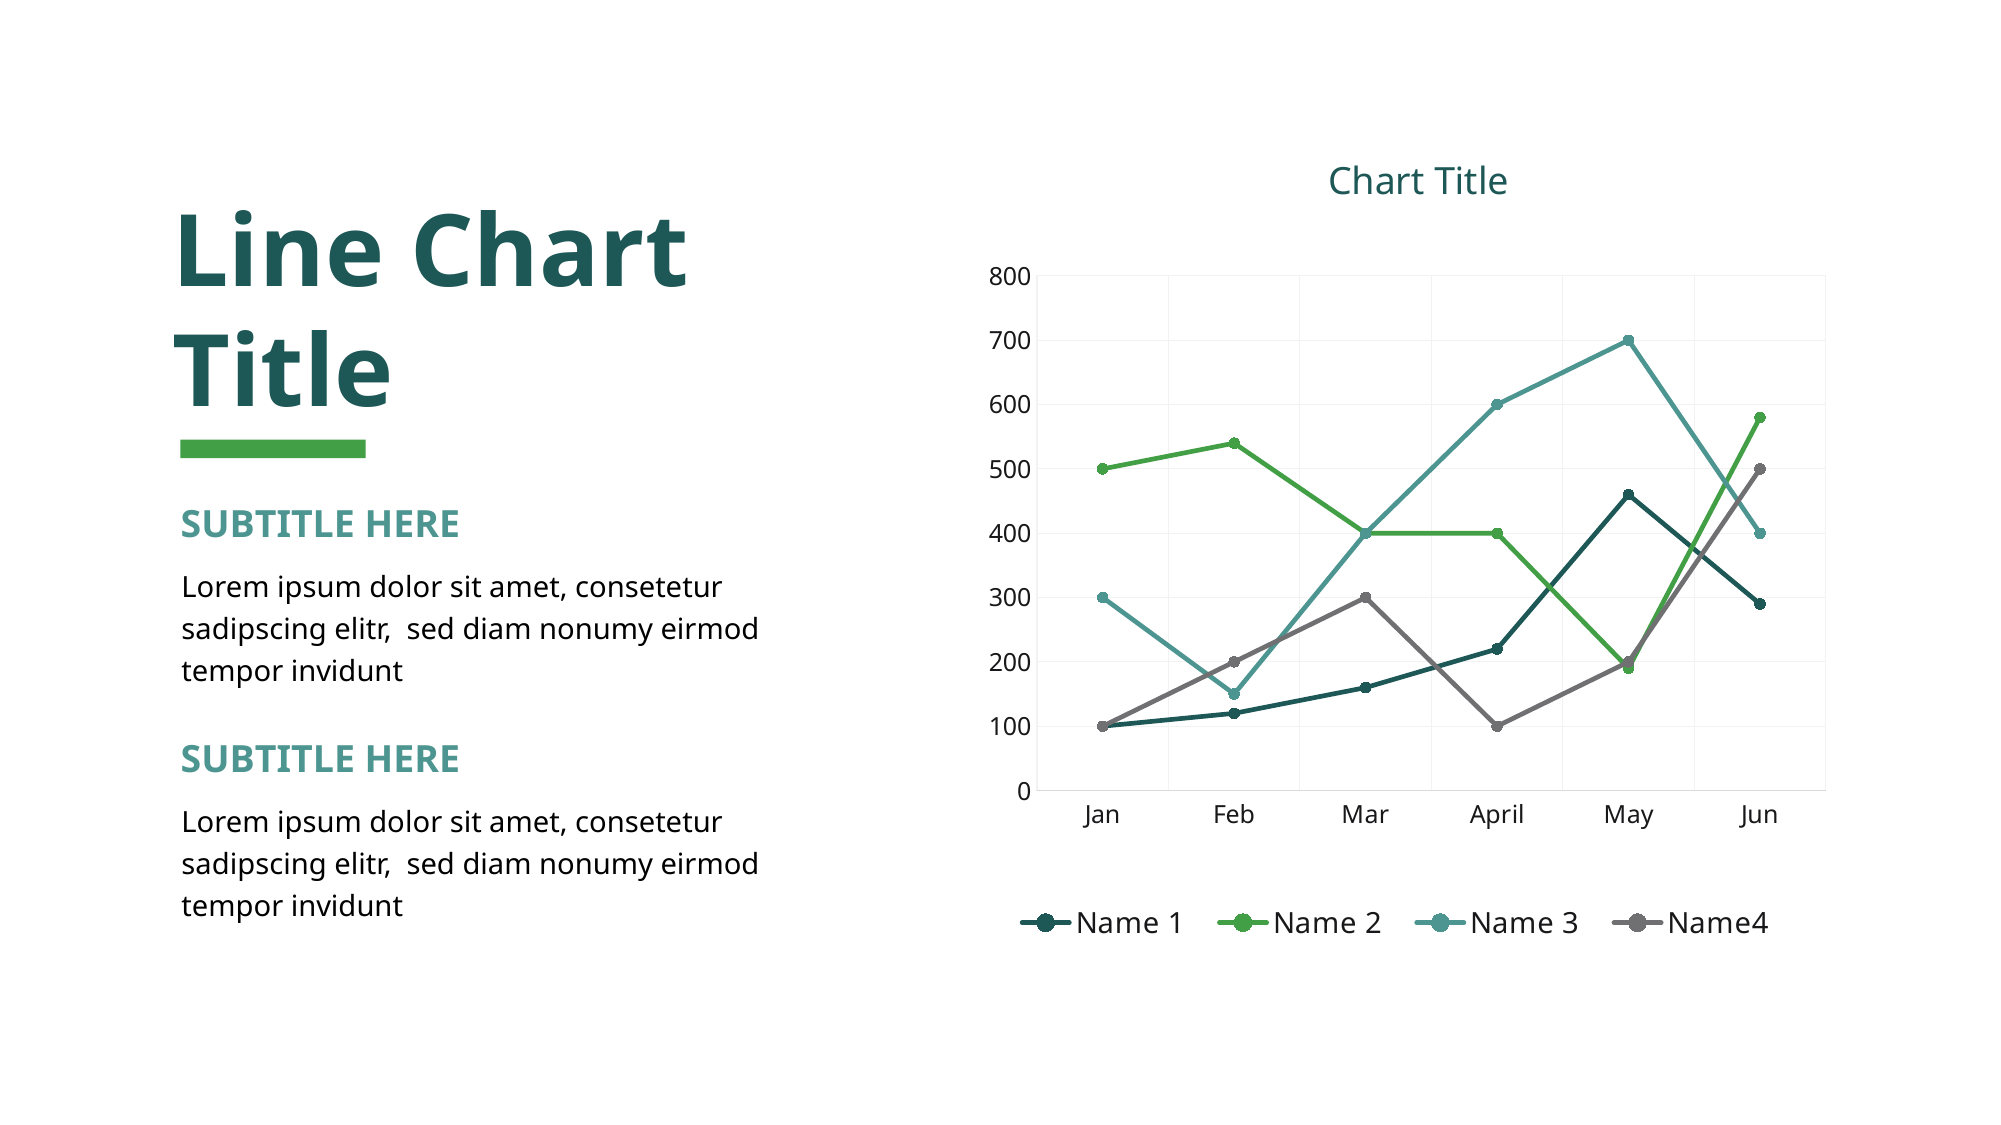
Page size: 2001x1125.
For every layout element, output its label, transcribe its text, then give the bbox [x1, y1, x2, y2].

text_box SUBTITLE HERE [165, 728, 665, 788]
text_box [178, 437, 368, 460]
text_box SUBTITLE HERE [165, 492, 603, 553]
chart [955, 140, 1841, 977]
text_box Lorem ipsum dolor sit amet, consetetur sadipscing elitr, sed diam nonumy eirmod tempor invidunt [166, 789, 780, 930]
text_box Lorem ipsum dolor sit amet, consetetur sadipscing elitr, sed diam nonumy eirmod tempor invidunt [166, 553, 780, 695]
text_box Line Chart Title [157, 179, 950, 434]
